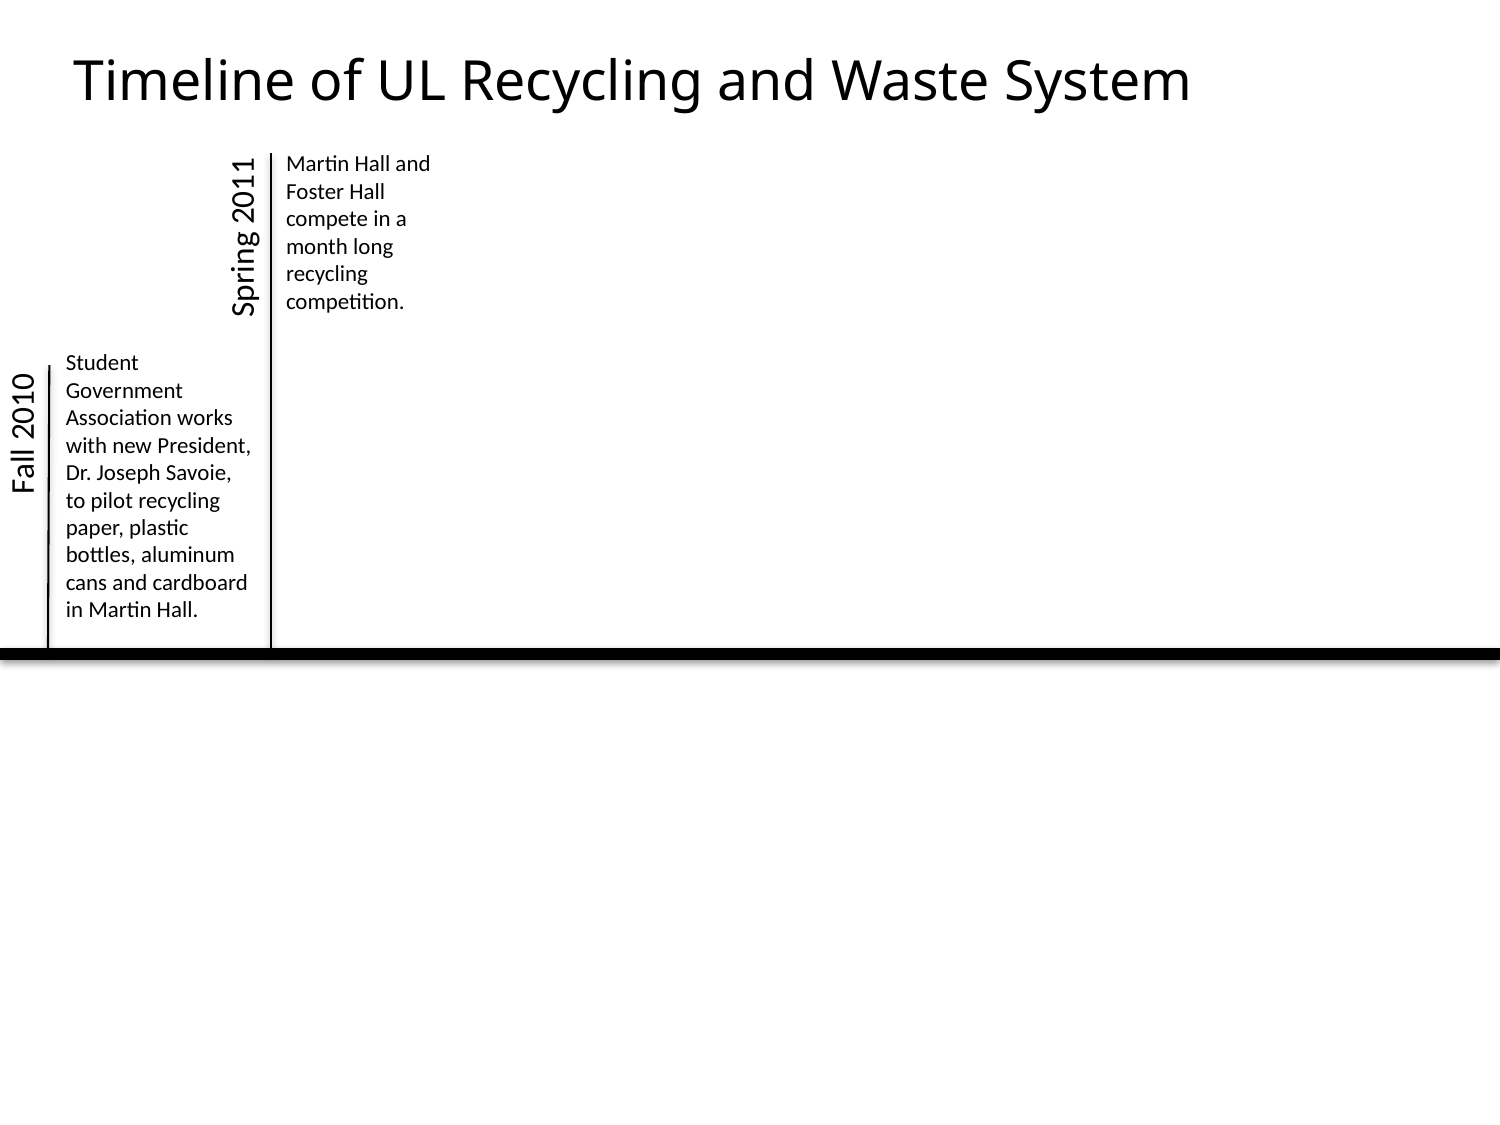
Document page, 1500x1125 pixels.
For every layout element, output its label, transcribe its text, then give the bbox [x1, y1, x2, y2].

text_box Fall 2010 [0, 357, 48, 510]
text_box Timeline of UL Recycling and Waste System [58, 14, 1388, 142]
text_box Spring 2011 [213, 142, 268, 333]
text_box Student Government Association works with new President, Dr. Joseph Savoie, to pilot recycling paper, plastic bottles, aluminum cans and cardboard in Martin Hall. [51, 340, 265, 646]
text_box Martin Hall and Foster Hall compete in a month long recycling competition. [271, 141, 471, 357]
text_box Custodial Managers and staff [264, 340, 269, 648]
